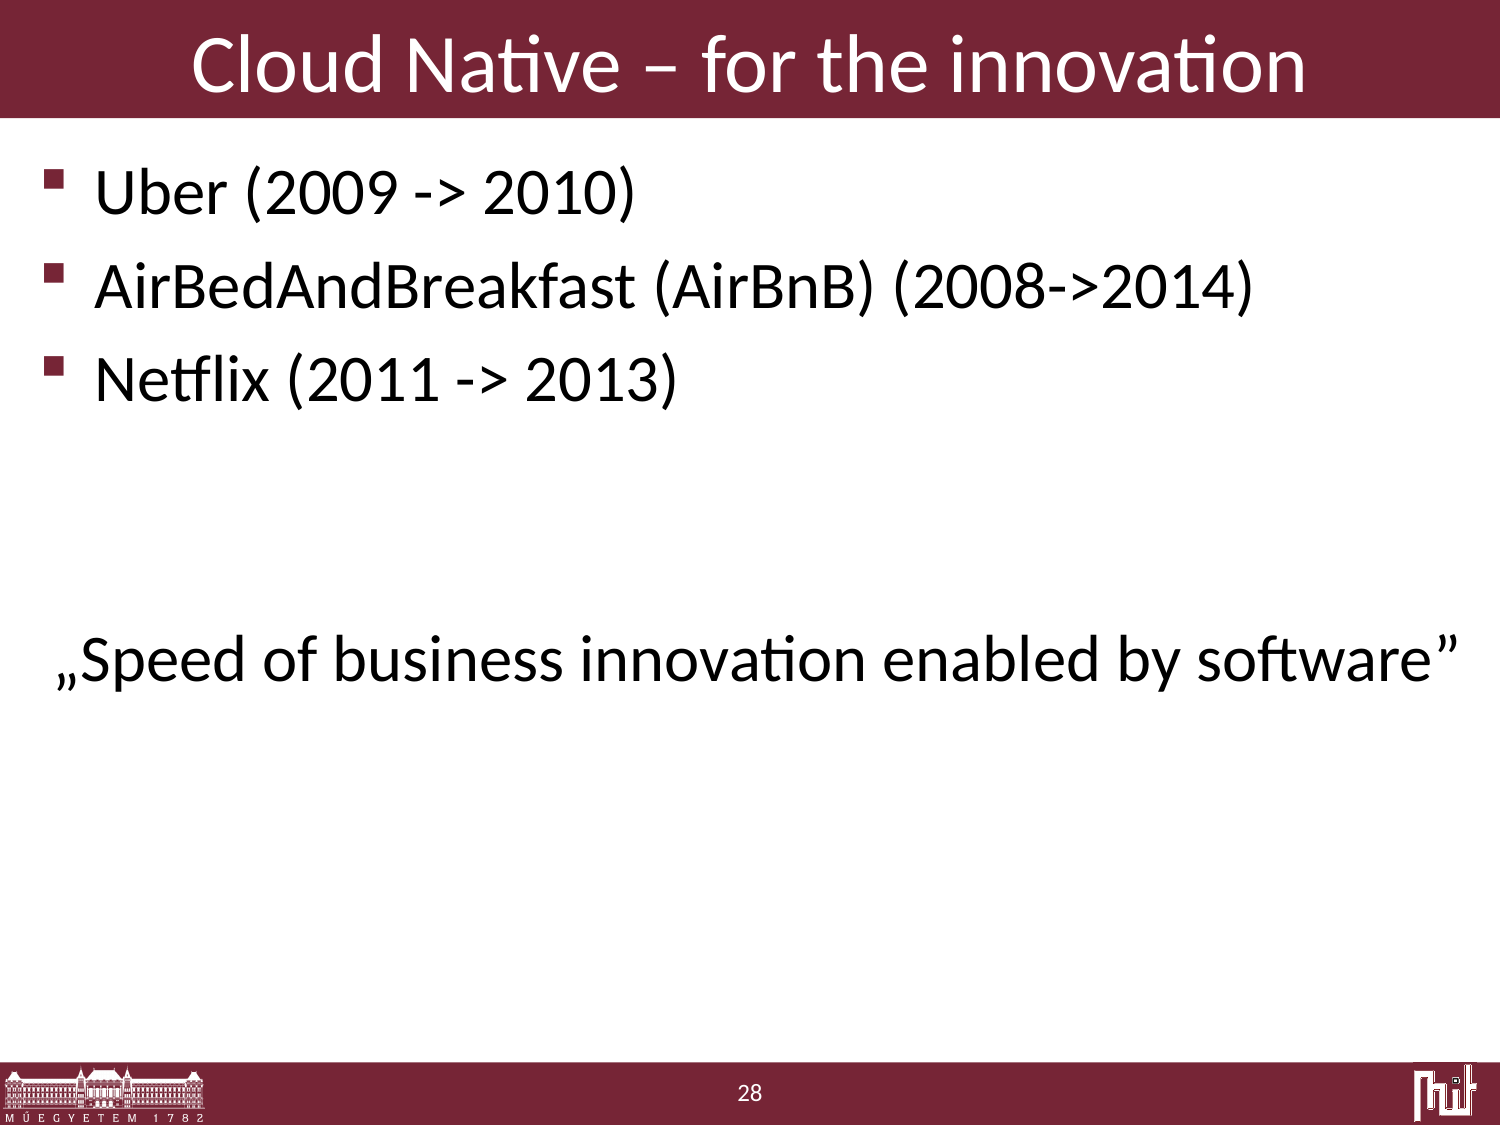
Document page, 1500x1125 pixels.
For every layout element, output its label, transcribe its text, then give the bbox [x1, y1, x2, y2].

title Cloud Native – for the innovation [0, 0, 1500, 119]
list Uber (2009 -> 2010) AirBedAndBreakfast (AirBnB) (2008->2014) Netflix (2011 -> 2013) „Speed of business innovation enabled by software” [23, 140, 1477, 1048]
picture [1413, 1062, 1477, 1124]
picture [3, 1064, 205, 1122]
slide_number 28 [581, 1061, 919, 1122]
